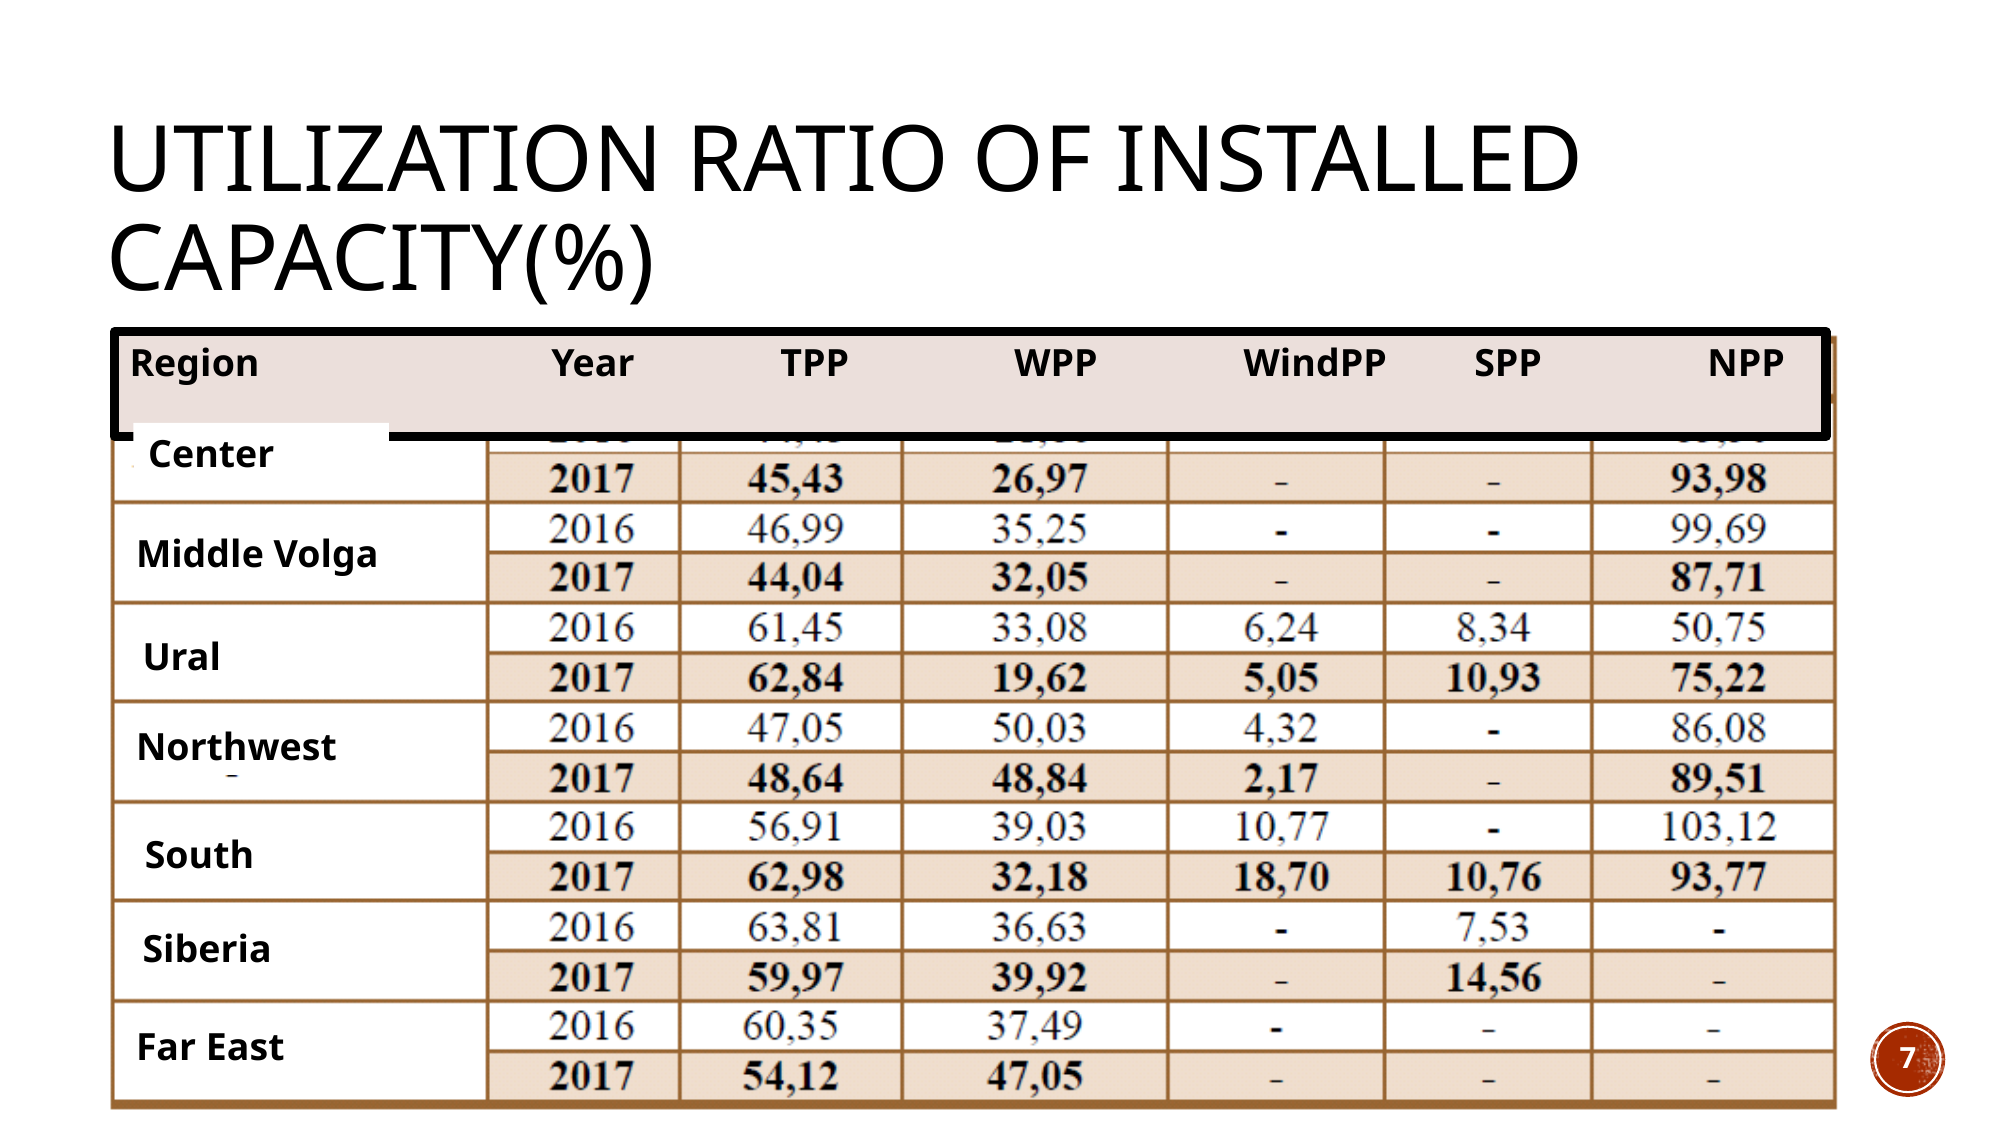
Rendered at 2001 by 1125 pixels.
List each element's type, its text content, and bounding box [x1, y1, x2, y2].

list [68, 326, 1853, 1125]
slide_number 7 [1856, 1028, 1961, 1089]
title utilization Ratio of installed capacity(%) [91, 79, 1961, 344]
